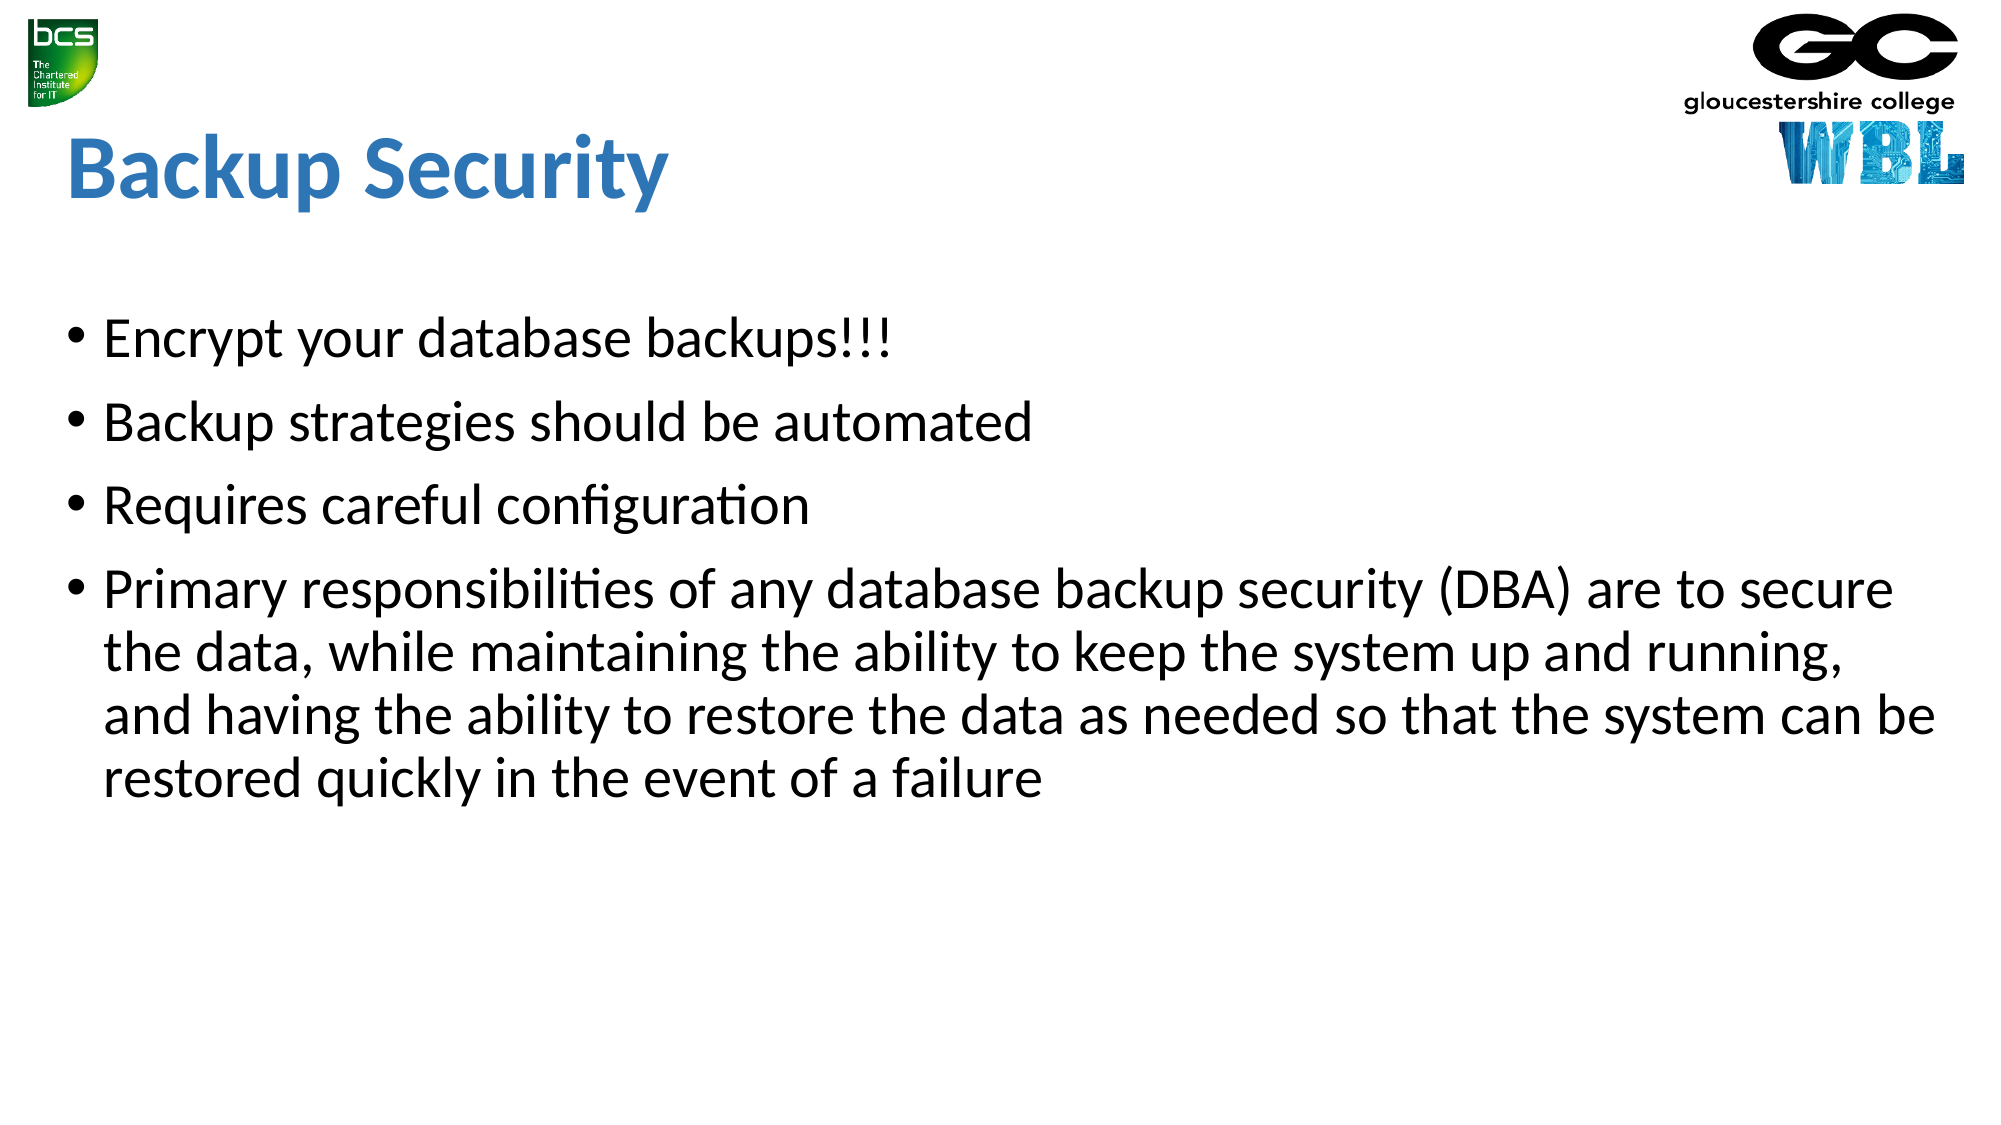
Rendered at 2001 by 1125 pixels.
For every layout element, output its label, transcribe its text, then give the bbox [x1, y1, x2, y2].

picture [28, 19, 98, 107]
list Encrypt your database backups!!! Backup strategies should be automated Requires careful configuration Primary responsibilities of any database backup security (DBA) are to secure the data, while maintaining the ability to keep the system up and running, and having the ability to restore the data as needed so that the system can be restored quickly in the event of a failure [51, 299, 1953, 1110]
picture [1674, 5, 1964, 155]
picture [1953, 163, 1959, 172]
title Backup Security [51, 59, 1953, 278]
